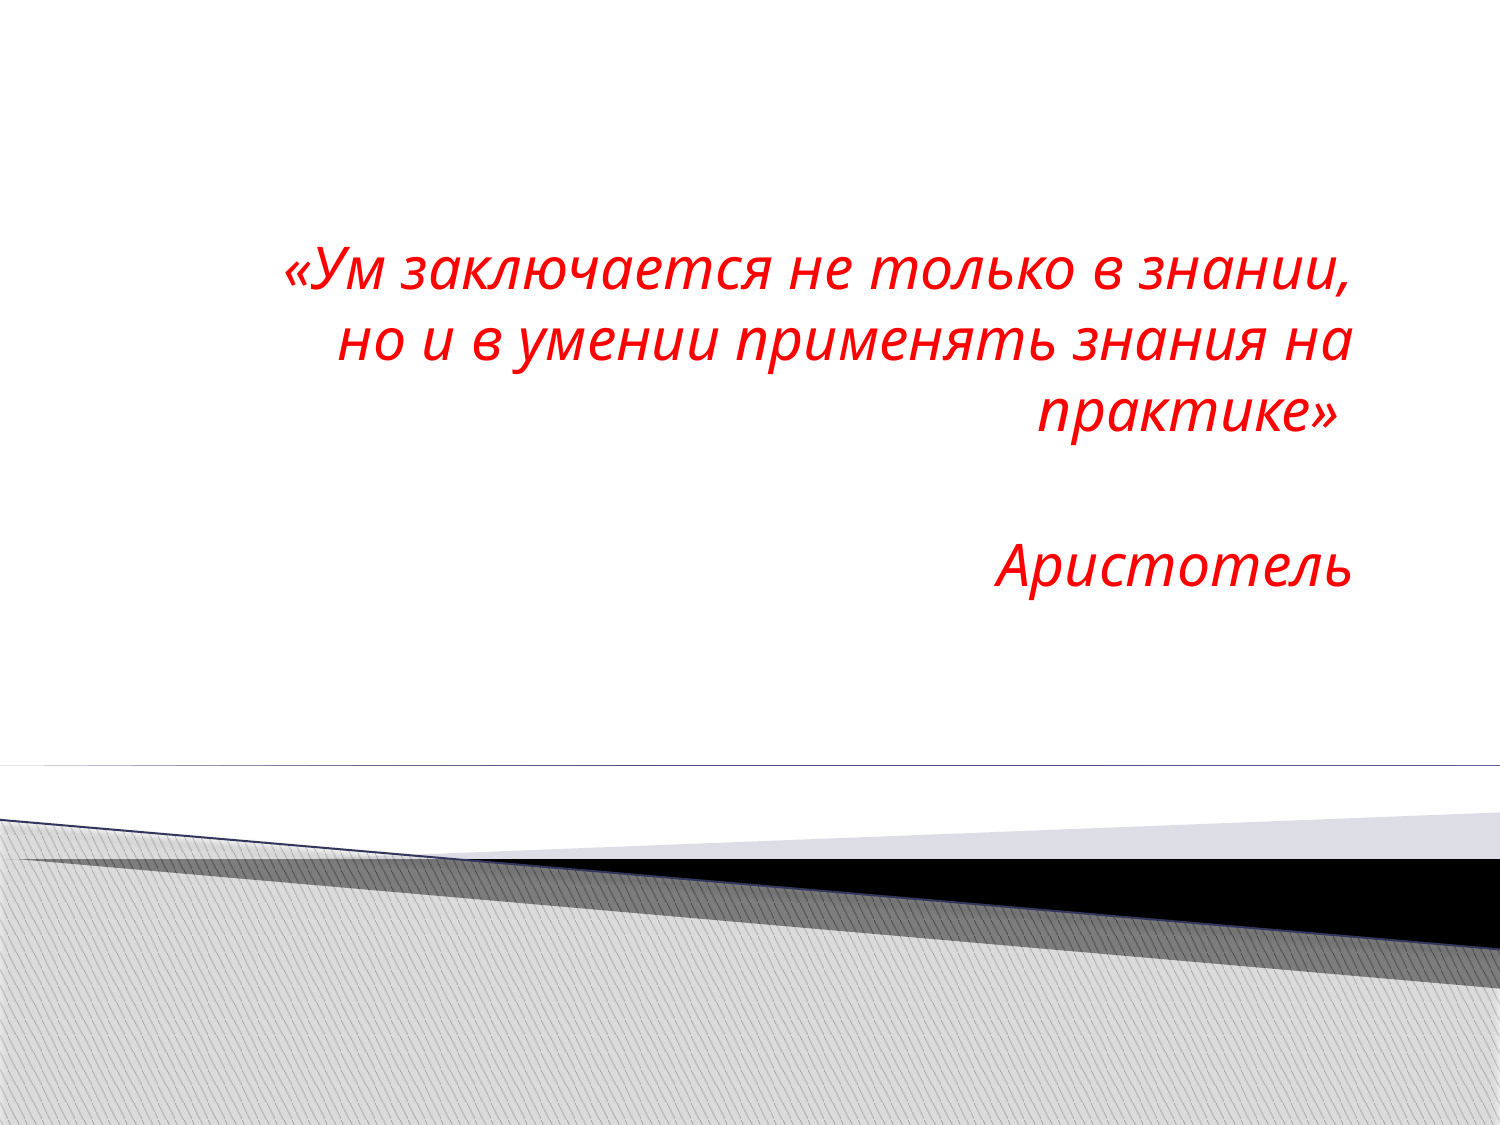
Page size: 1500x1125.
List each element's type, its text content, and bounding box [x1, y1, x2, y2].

picture [5, 859, 1500, 989]
subtitle «Ум заключается не только в знании, но и в умении применять знания на практике» Аристотель [199, 222, 1372, 610]
